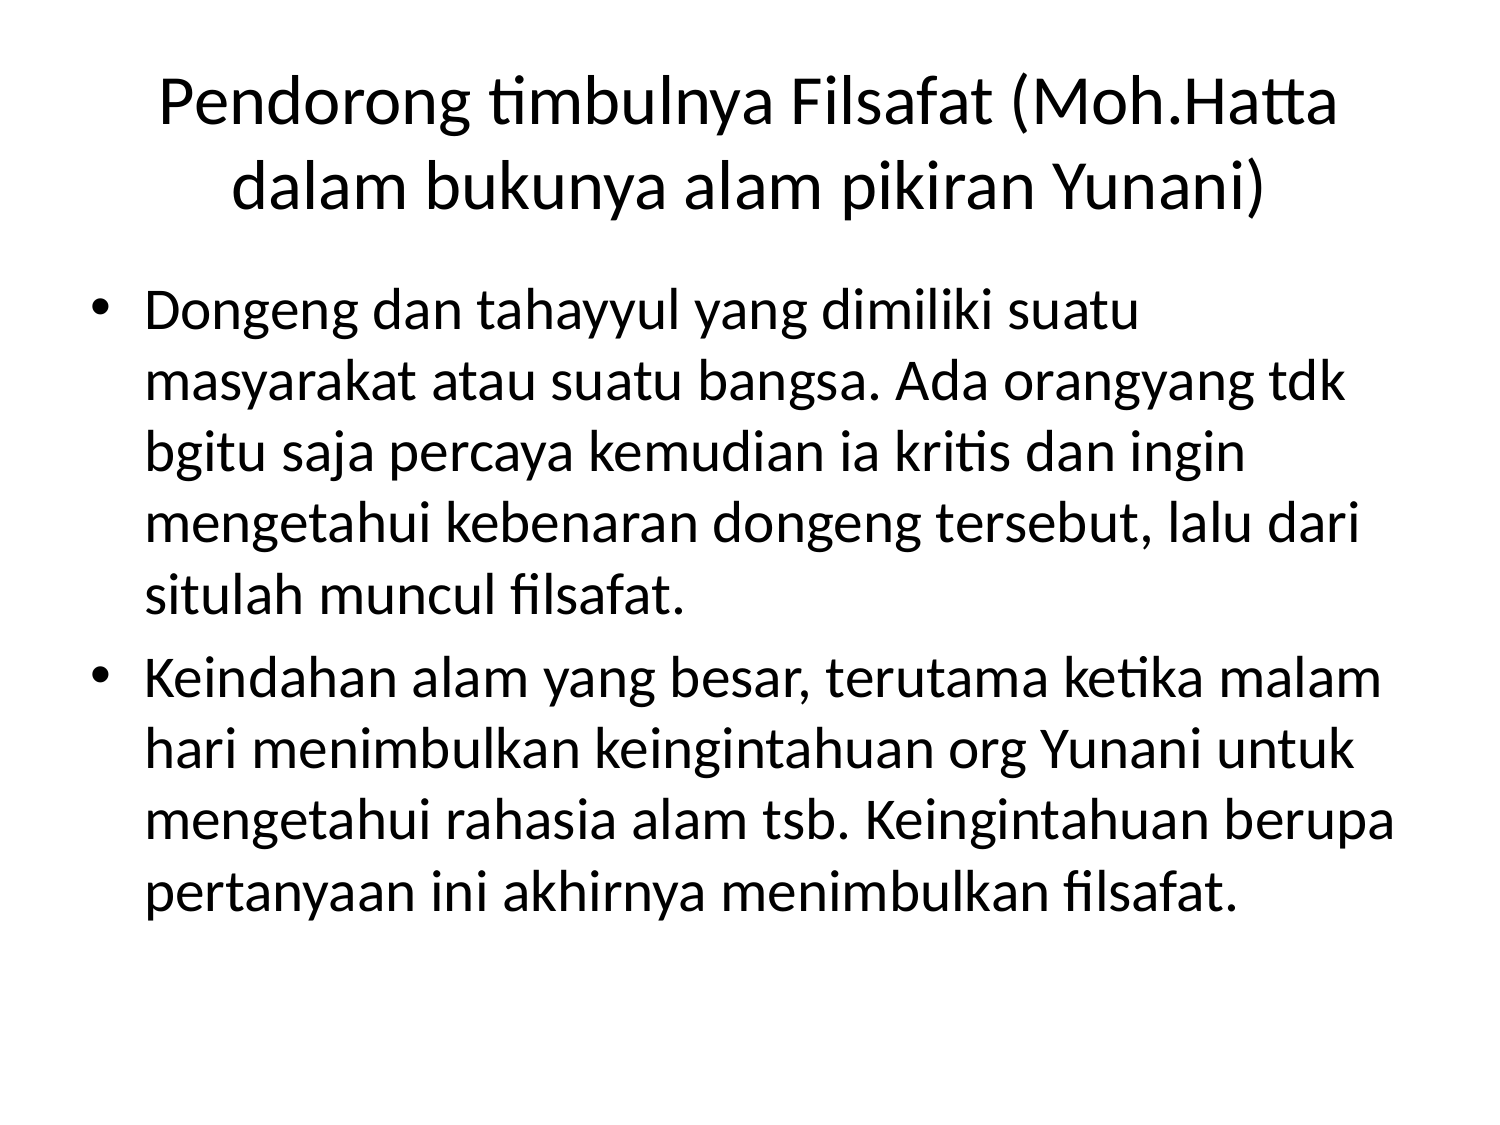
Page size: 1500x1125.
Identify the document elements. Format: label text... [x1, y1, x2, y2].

list Dongeng dan tahayyul yang dimiliki suatu masyarakat atau suatu bangsa. Ada orangyang tdk bgitu saja percaya kemudian ia kritis dan ingin mengetahui kebenaran dongeng tersebut, lalu dari situlah muncul filsafat. Keindahan alam yang besar, terutama ketika malam hari menimbulkan keingintahuan org Yunani untuk mengetahui rahasia alam tsb. Keingintahuan berupa pertanyaan ini akhirnya menimbulkan filsafat. [75, 262, 1425, 1005]
title Pendorong timbulnya Filsafat (Moh.Hatta dalam bukunya alam pikiran Yunani) [75, 45, 1425, 233]
